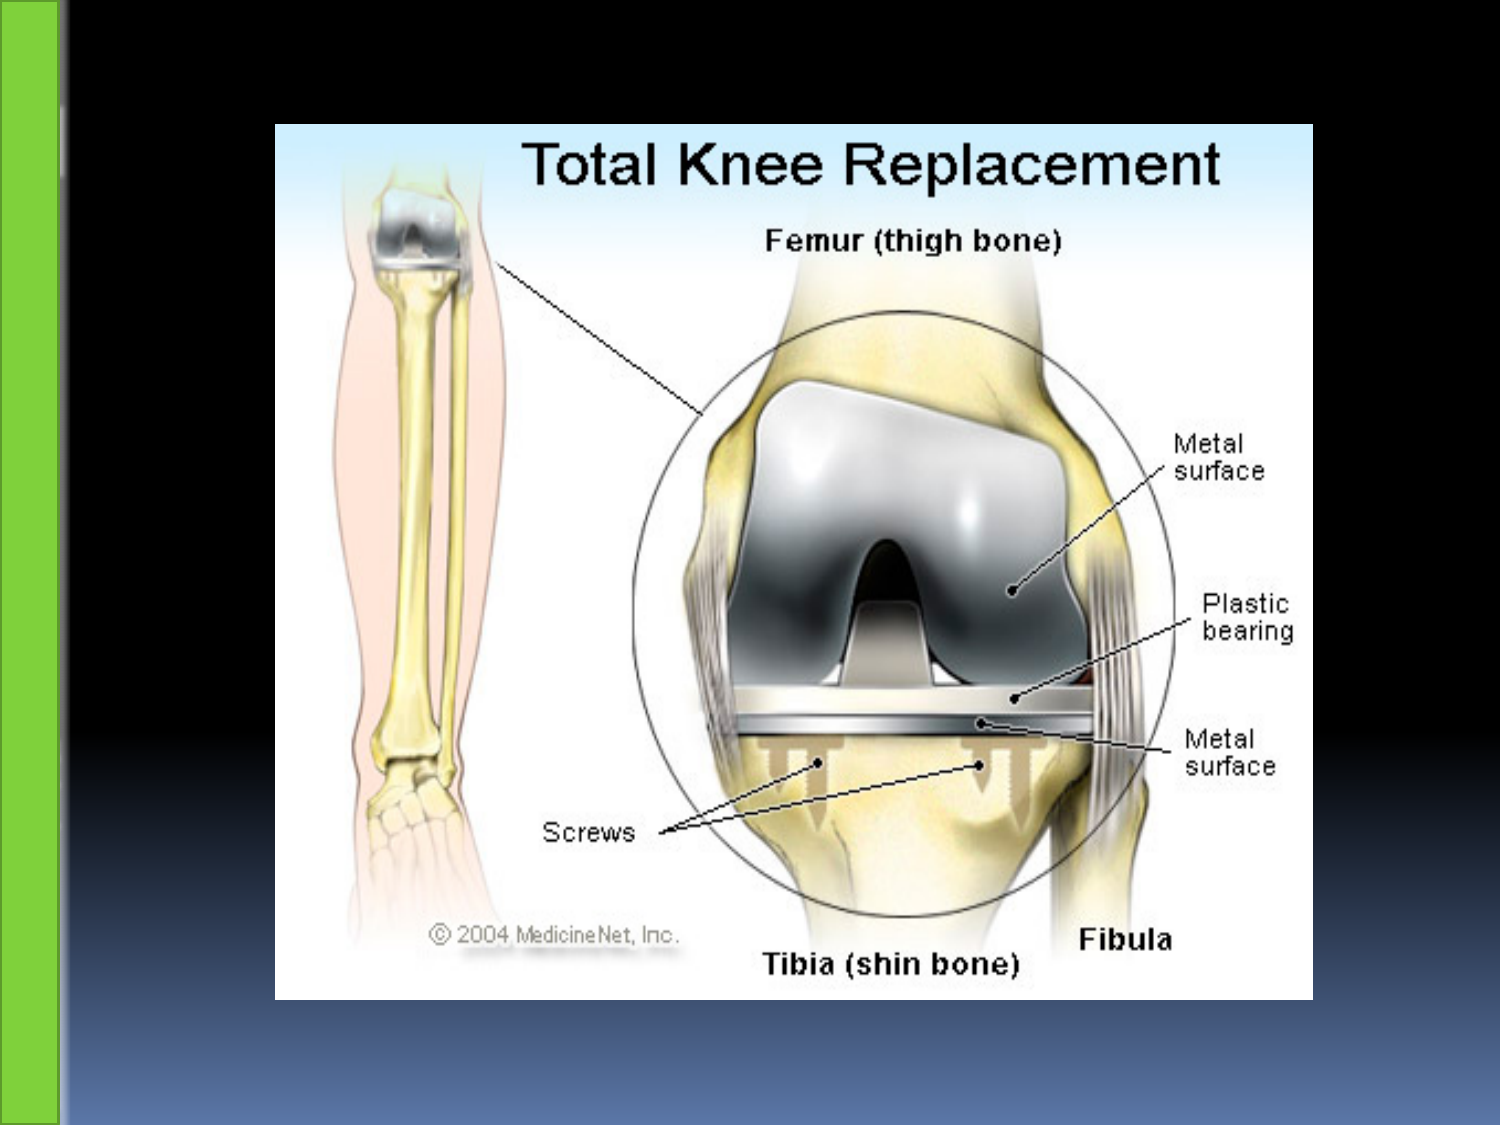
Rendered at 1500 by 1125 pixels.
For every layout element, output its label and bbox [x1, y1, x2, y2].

list [274, 124, 1313, 1001]
text_box [0, 0, 60, 1125]
